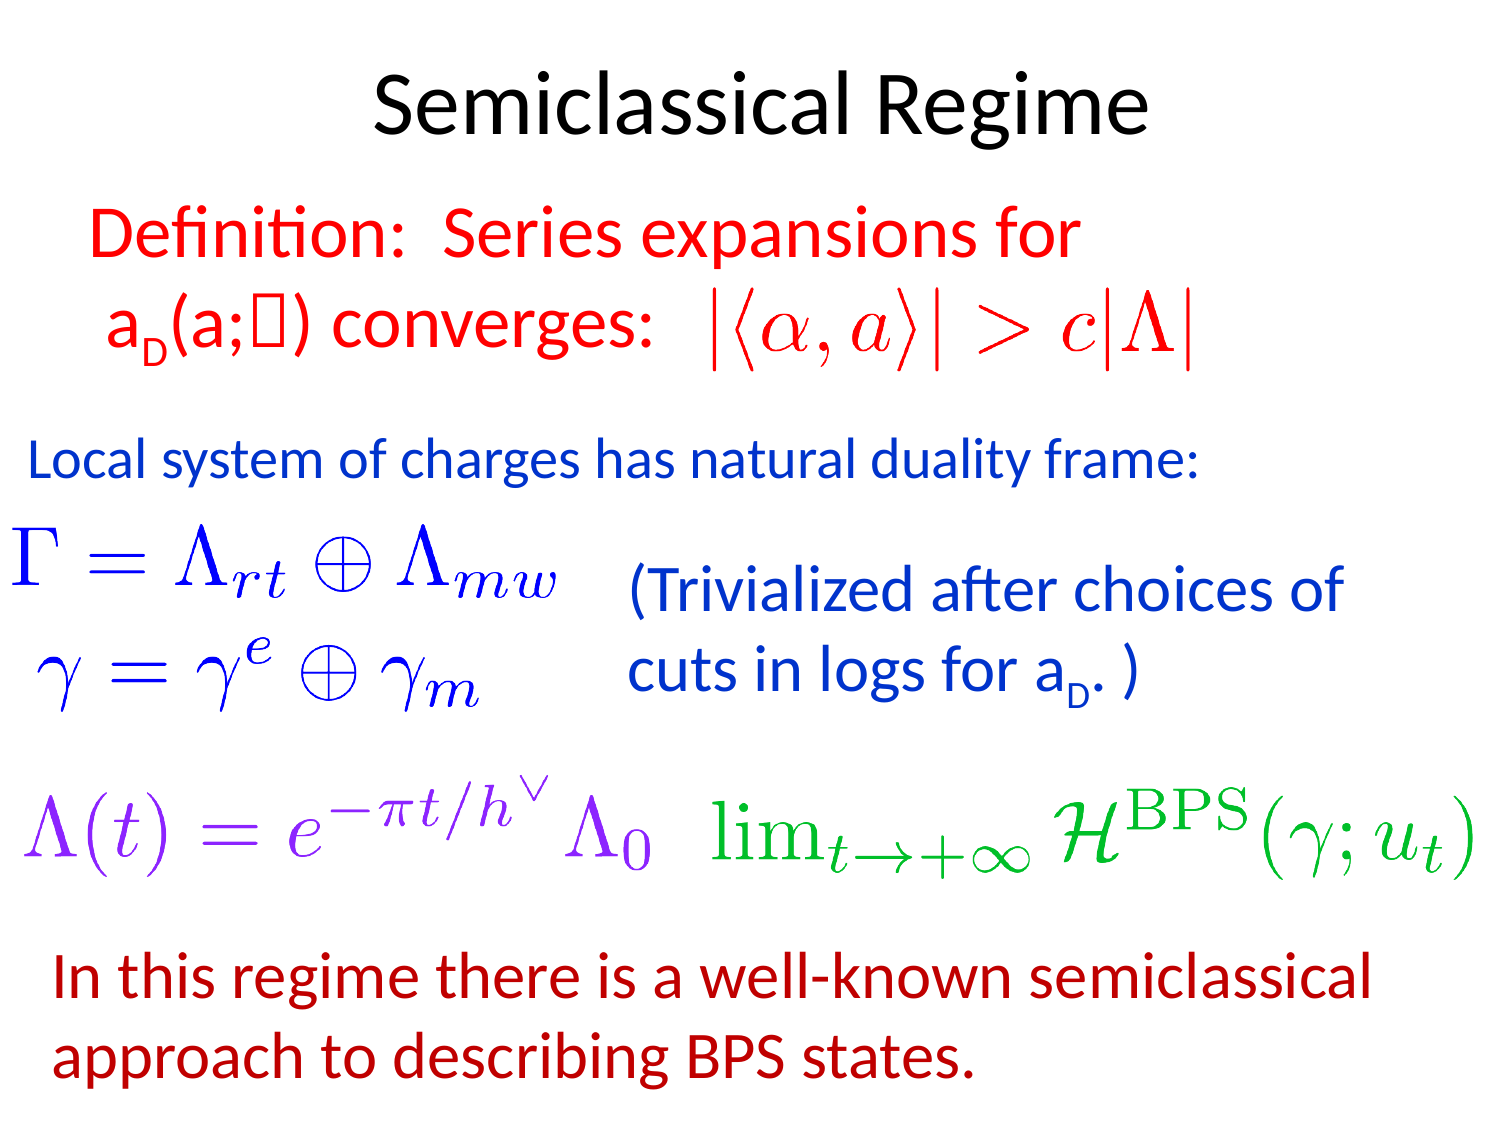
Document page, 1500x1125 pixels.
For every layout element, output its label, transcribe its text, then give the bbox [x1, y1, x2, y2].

picture [37, 637, 479, 712]
text_box (Trivialized after choices of cuts in logs for aD. ) [612, 537, 1500, 724]
picture [712, 787, 1473, 880]
picture [12, 524, 556, 599]
picture [24, 774, 651, 877]
picture [712, 287, 1190, 372]
title Semiclassical Regime [87, 4, 1438, 174]
text_box Local system of charges has natural duality frame: [12, 412, 1463, 498]
text_box Definition: Series expansions for aD(a;) converges: [73, 174, 1499, 383]
text_box In this regime there is a well-known semiclassical approach to describing BPS states. [36, 924, 1500, 1100]
